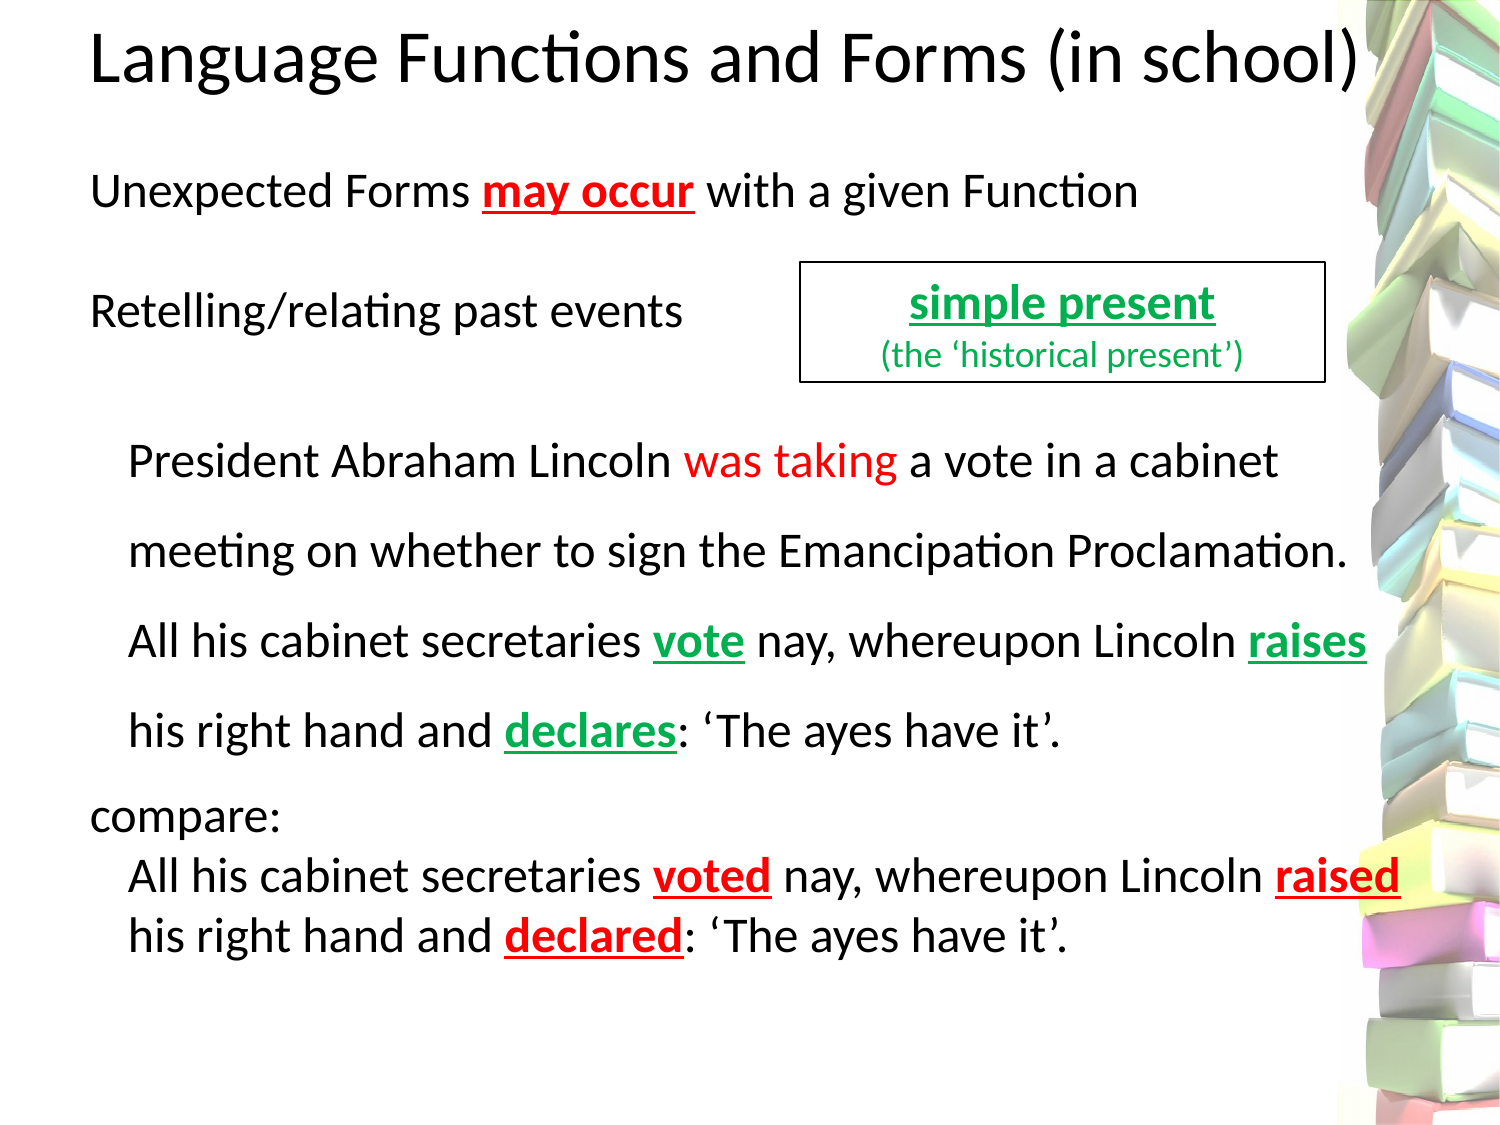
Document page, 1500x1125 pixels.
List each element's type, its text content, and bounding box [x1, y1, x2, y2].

text_box Unexpected Forms may occur with a given Function Retelling/relating past events President Abraham Lincoln was taking a vote in a cabinet meeting on whether to sign the Emancipation Proclamation. All his cabinet secretaries vote nay, whereupon Lincoln raises his right hand and declares: ‘The ayes have it’. compare: All his cabinet secretaries voted nay, whereupon Lincoln raised his right hand and declared: ‘The ayes have it’. [74, 149, 1332, 970]
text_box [1337, 0, 1500, 1125]
text_box Language Functions and Forms (in school) [74, 0, 1336, 105]
text_box simple present (the ‘historical present’) [799, 262, 1325, 383]
